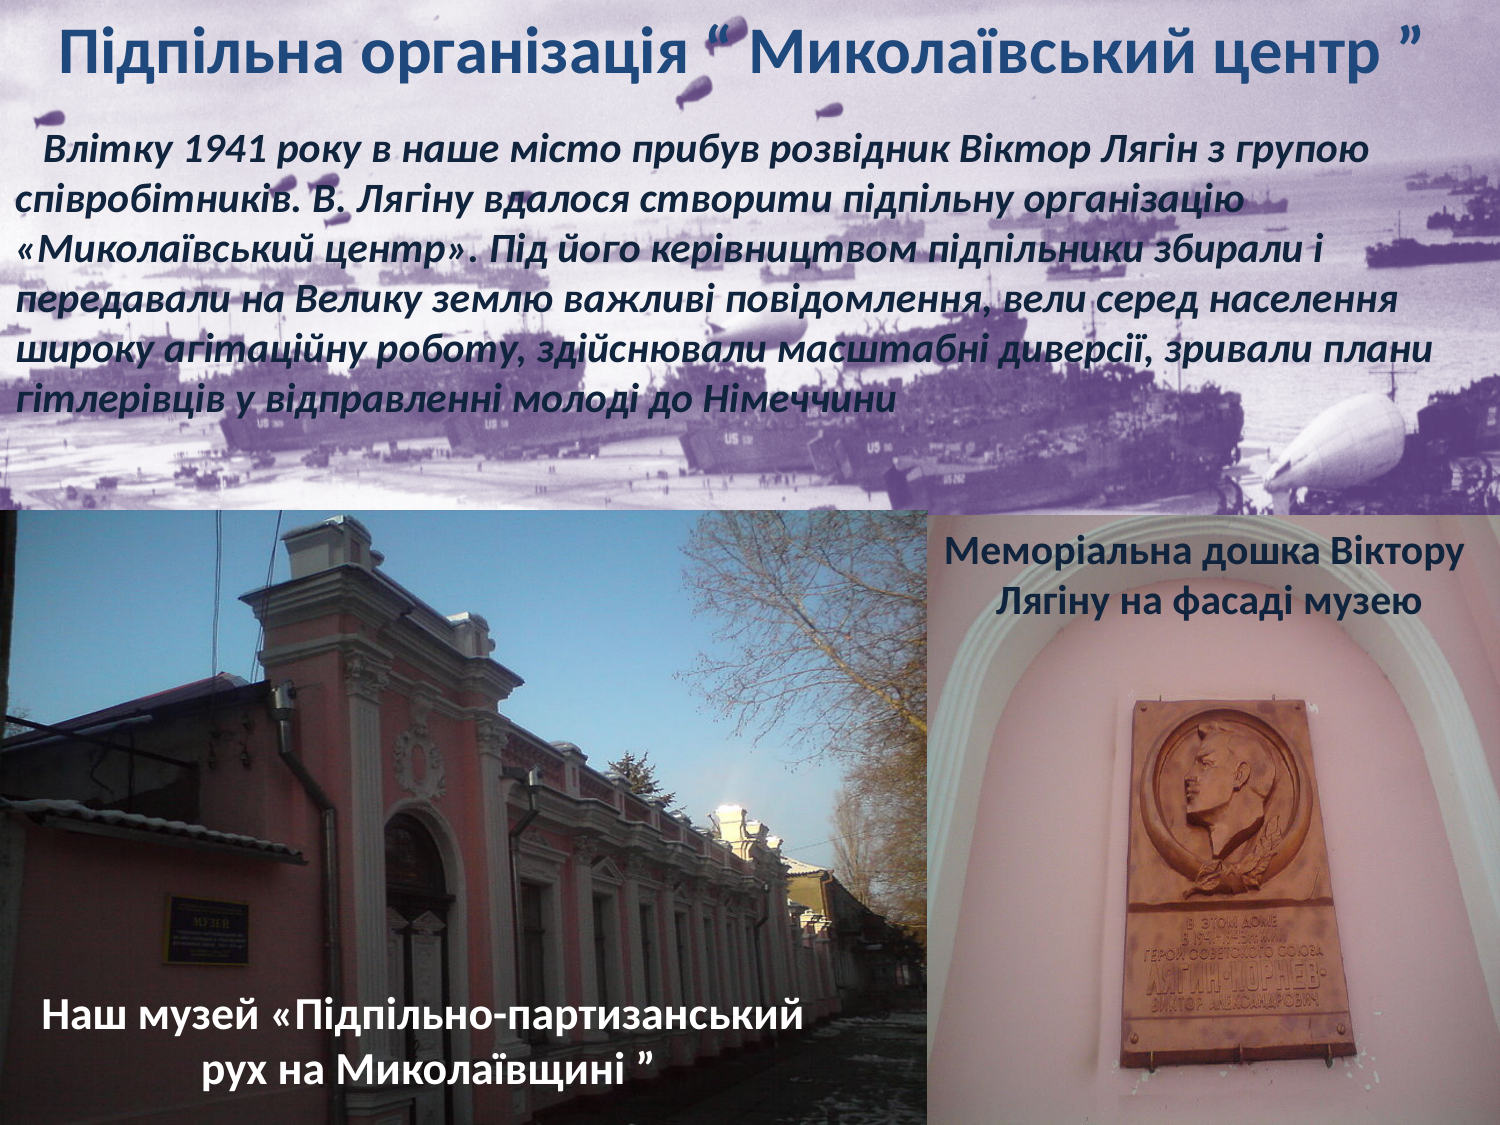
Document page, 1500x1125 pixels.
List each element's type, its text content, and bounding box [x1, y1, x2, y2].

picture [0, 510, 1500, 1125]
text_box Влітку 1941 року в наше місто прибув розвідник Віктор Лягін з групою співробітників. В. Лягіну вдалося створити підпільну організацію «Миколаївський центр». Під його керівництвом підпільники збирали і передавали на Велику землю важливі повідомлення, вели серед населення широку агітаційну роботу, здійснювали масштабні диверсії, зривали плани гітлерівців у відправленні молоді до Німеччини [0, 113, 1500, 429]
text_box Підпільна організація “ Миколаївський центр ” [0, 0, 1500, 95]
